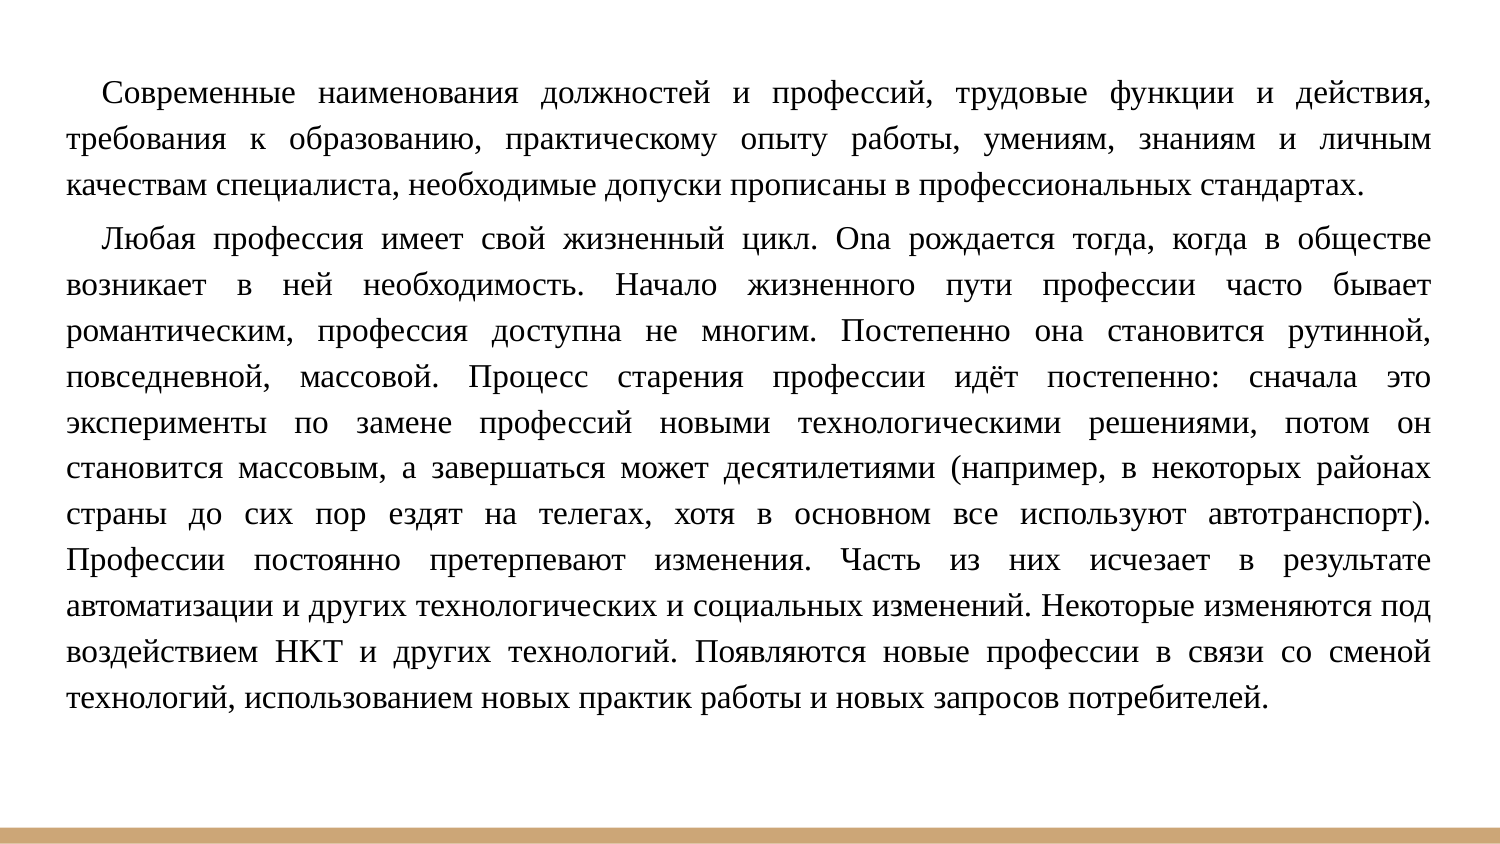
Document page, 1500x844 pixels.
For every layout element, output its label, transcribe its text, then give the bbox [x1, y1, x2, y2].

list Современные наименования должностей и профессий, трудовые функции и действия, требования к образованию, практическому опыту работы, умениям, знаниям и личным качествам специалиста, необходимые допуски прописаны в профессиональных стандартах. Любая профессия имеет свой жизненный цикл. Ona рождается тогда, когда в обществе возникает в ней необходимость. Начало жизненного пути профессии часто бывает романтическим, профессия доступна не многим. Постепенно она становится рутинной, повседневной, массовой. Процесс старения профессии идёт постепенно: сначала это эксперименты по замене профессий новыми технологическими решениями, потом он становится массовым, а завершаться может десятилетиями (например, в некоторых районах страны до сих пор ездят на телегах, хотя в основном все используют автотранспорт). Профессии постоянно претерпевают изменения. Часть из них исчезает в результате автоматизации и других технологических и социальных изменений. Некоторые изменяются под воздействием HKT и других технологий. Появляются новые профессии в связи со сменой технологий, использованием новых практик работы и новых запросов потребителей. [51, 49, 1449, 794]
